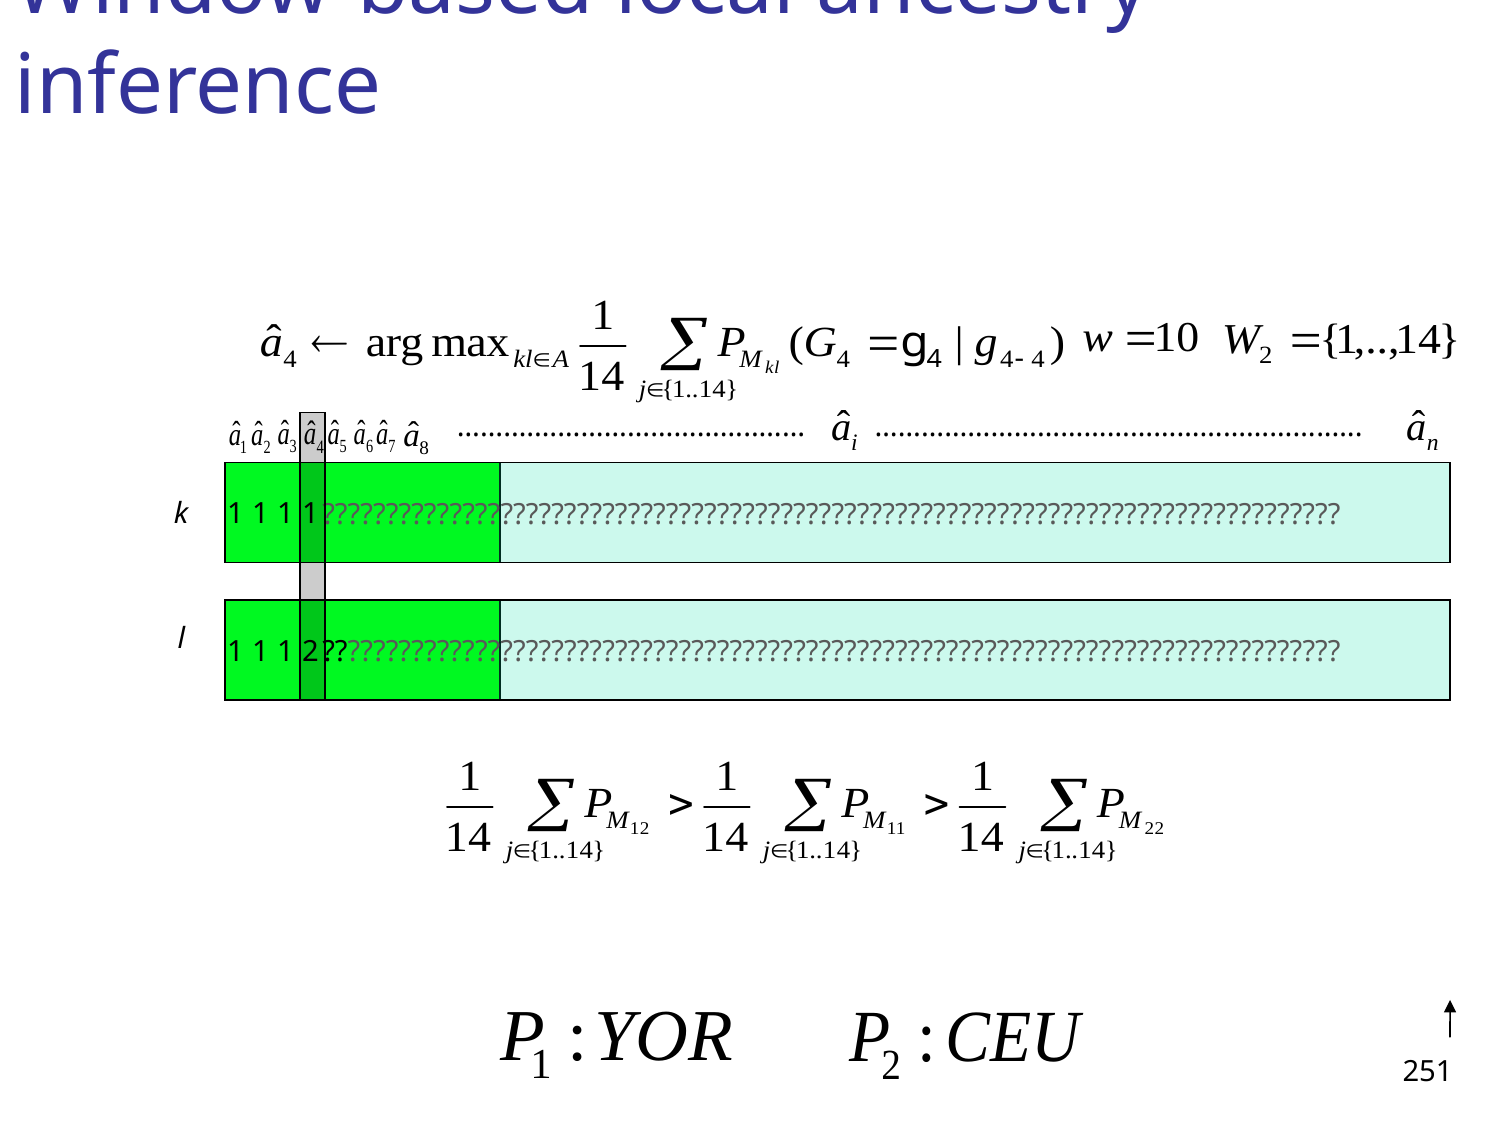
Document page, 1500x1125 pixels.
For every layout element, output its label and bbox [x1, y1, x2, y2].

text_box [1443, 999, 1457, 1023]
text_box [0, 35, 1500, 138]
text_box [487, 987, 744, 1092]
text_box [1399, 399, 1448, 461]
text_box [438, 749, 1179, 872]
text_box [837, 987, 1102, 1092]
text_box [1074, 312, 1206, 363]
text_box [149, 288, 1450, 700]
slide_number [1154, 1023, 1468, 1100]
text_box [1218, 310, 1465, 372]
